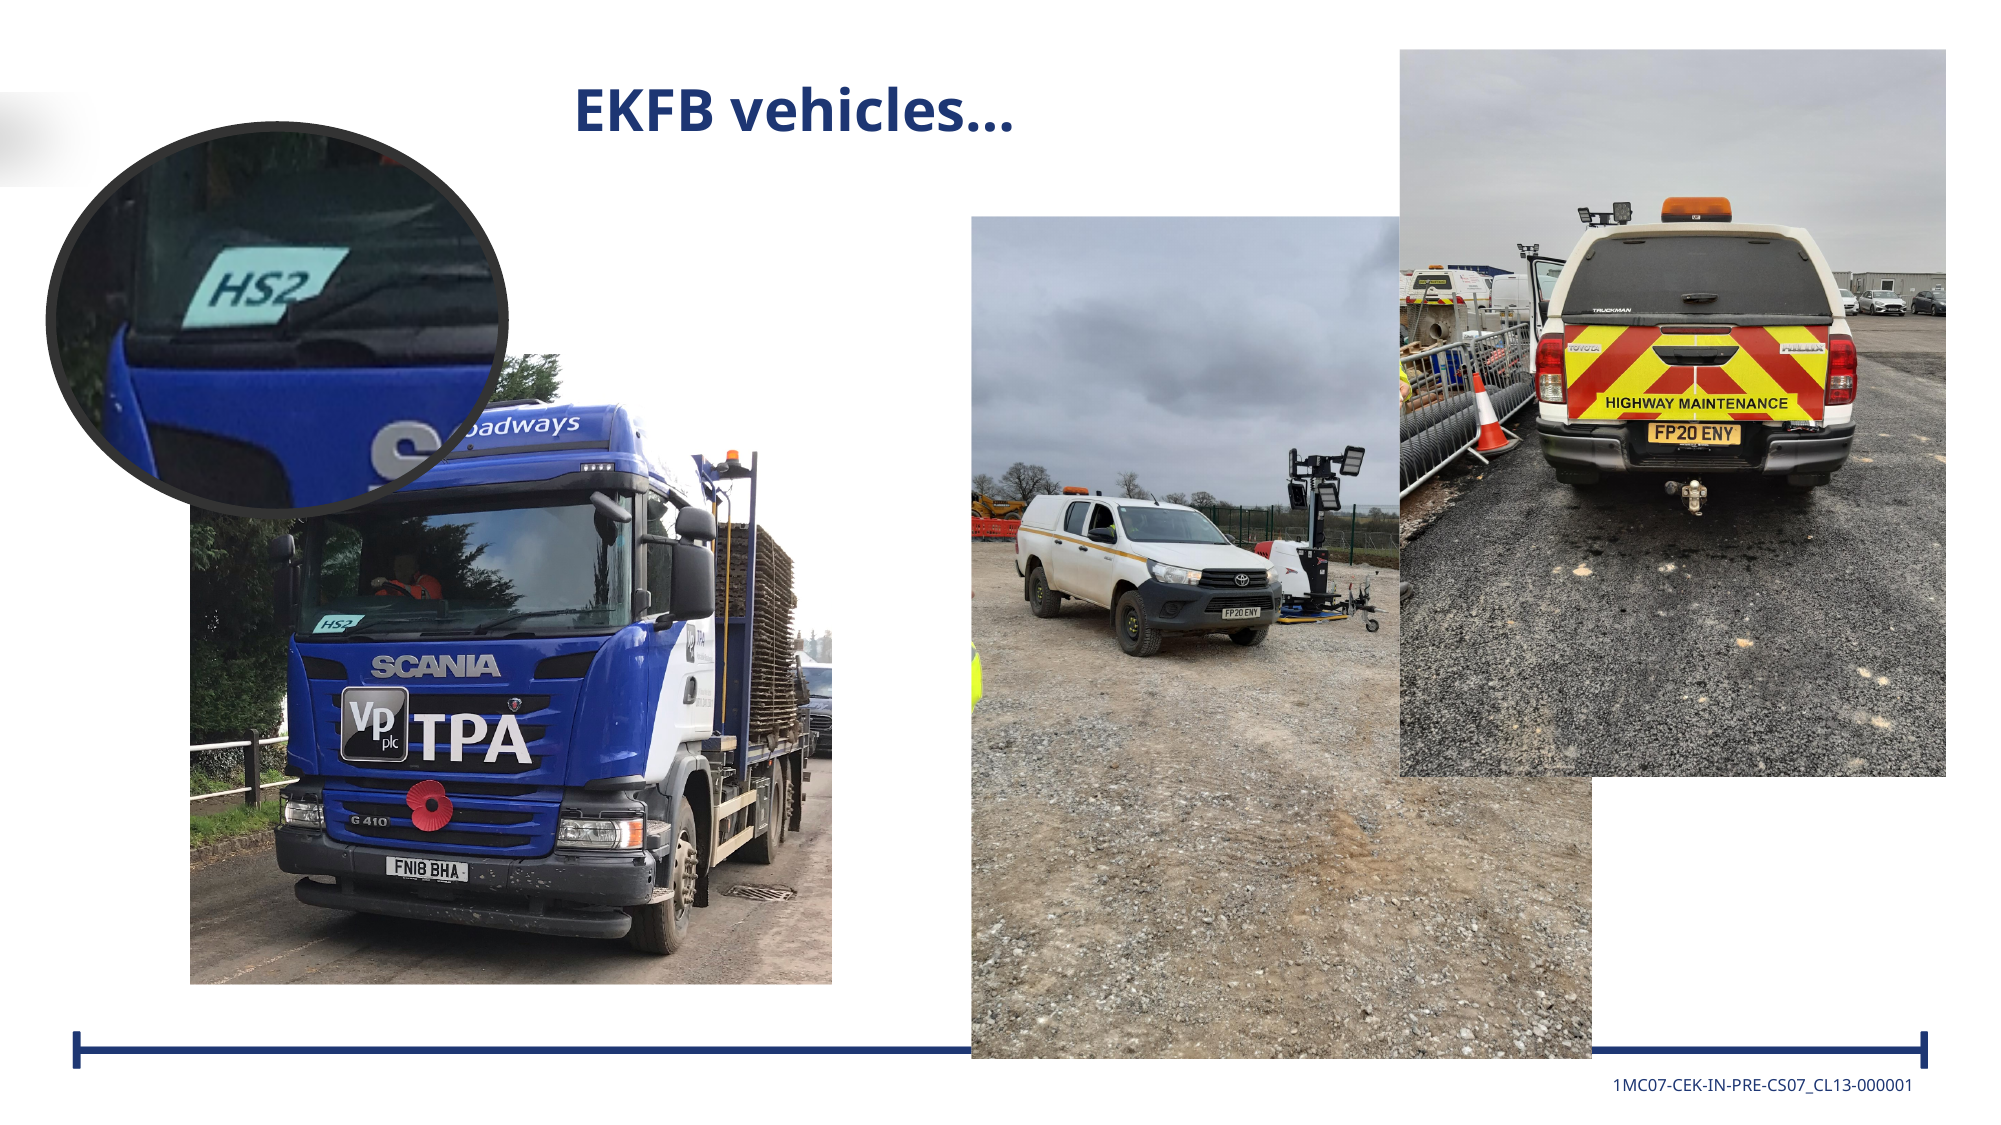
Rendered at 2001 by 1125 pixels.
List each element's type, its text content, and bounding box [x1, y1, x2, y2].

picture [72, 50, 2000, 1069]
text_box EKFB vehicles… [558, 65, 1152, 301]
picture [50, 126, 832, 985]
